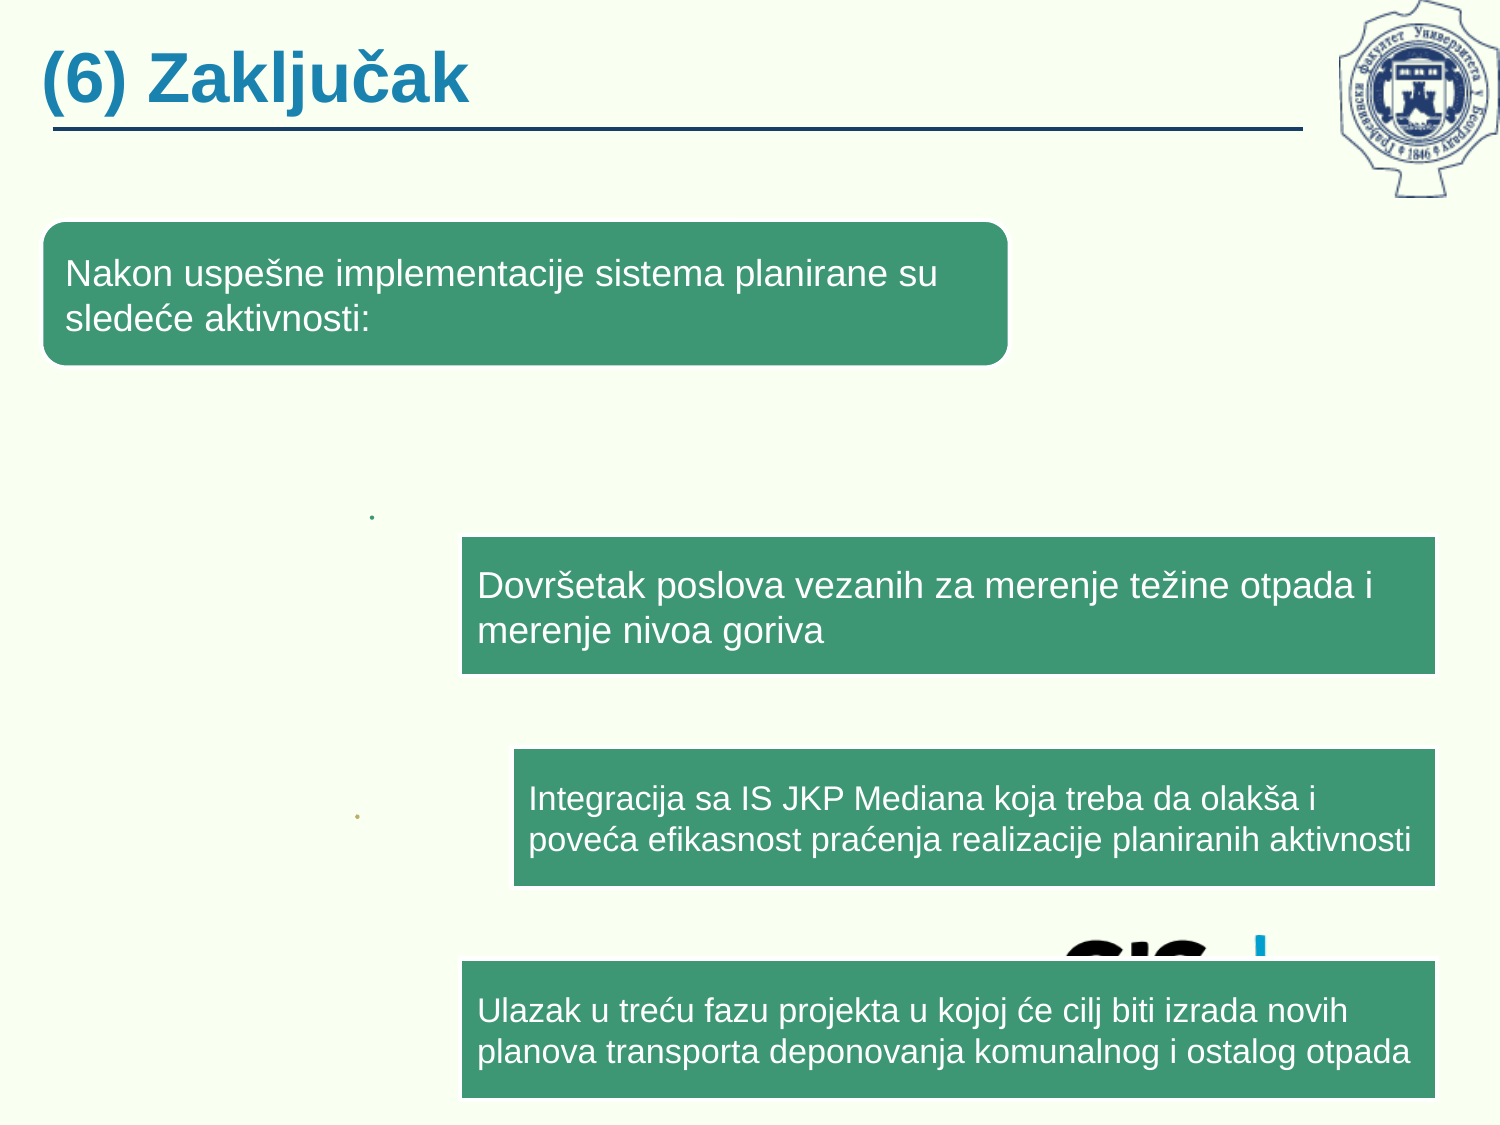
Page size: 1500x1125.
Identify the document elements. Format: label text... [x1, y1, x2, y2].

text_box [352, 402, 1438, 1109]
picture [1339, 0, 1500, 199]
text_box (6) Zaključak [26, 23, 1334, 129]
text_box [40, 219, 1011, 368]
